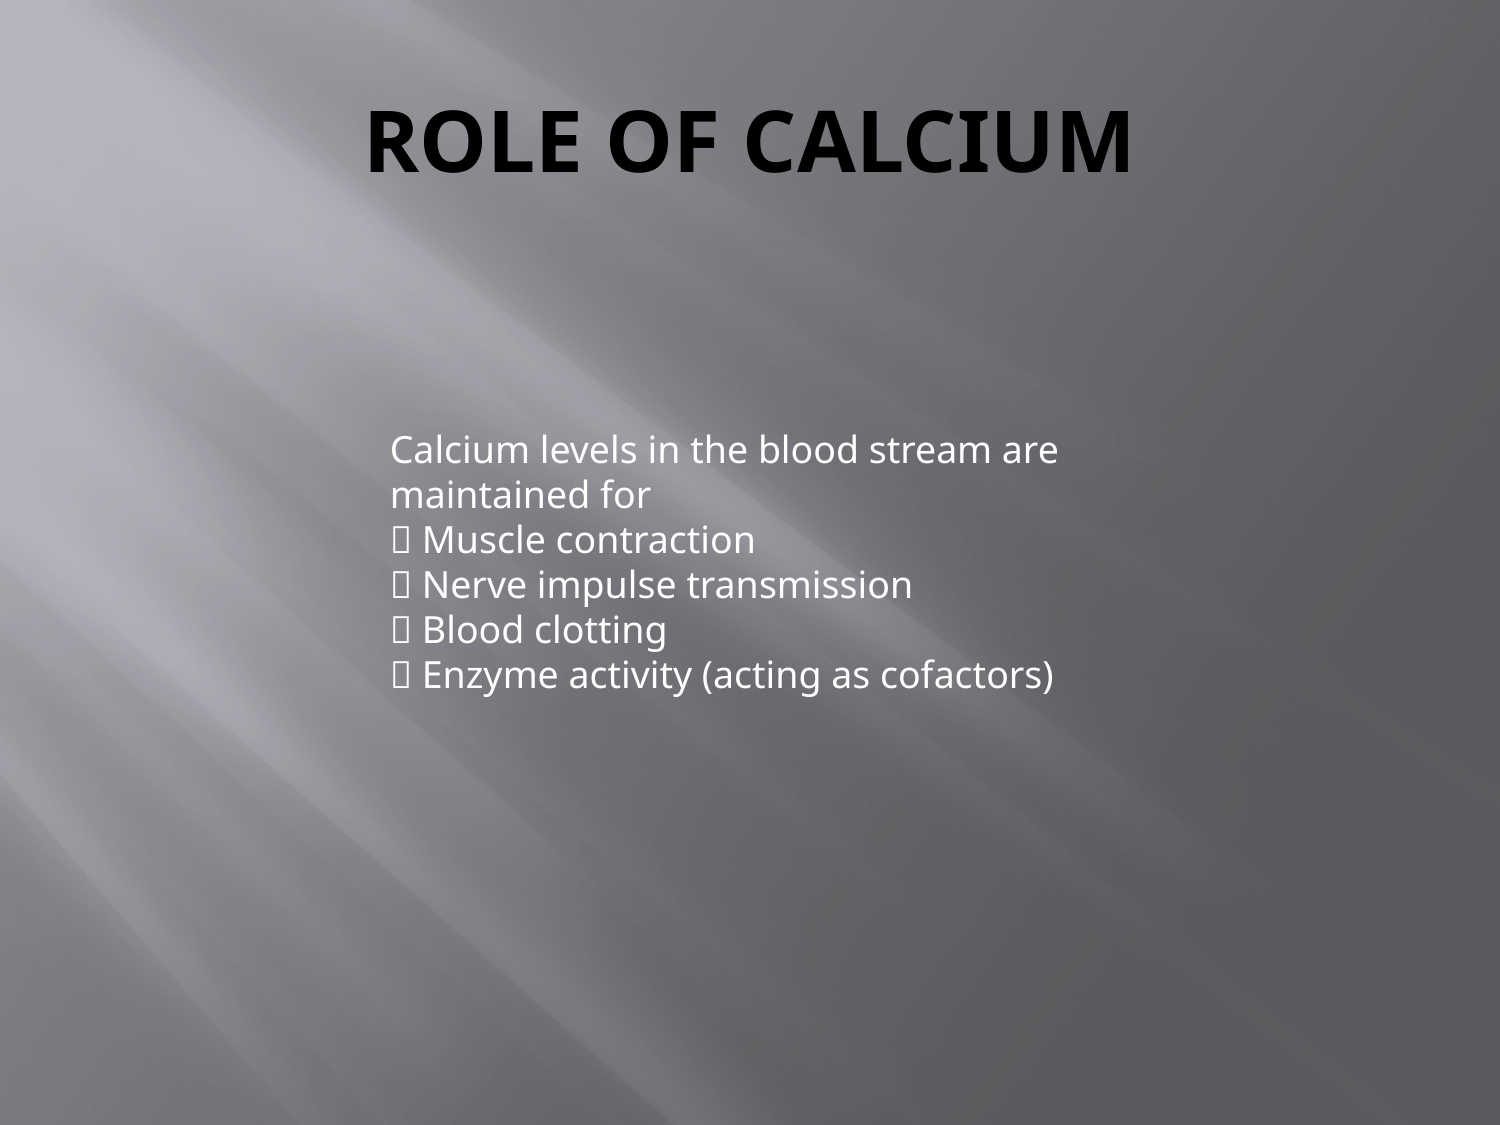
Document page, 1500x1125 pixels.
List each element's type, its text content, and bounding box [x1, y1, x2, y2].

title ROLE OF CALCIUM [75, 45, 1425, 233]
text_box Calcium levels in the blood stream are maintained for  Muscle contraction  Nerve impulse transmission  Blood clotting  Enzyme activity (acting as cofactors) [374, 418, 1125, 704]
